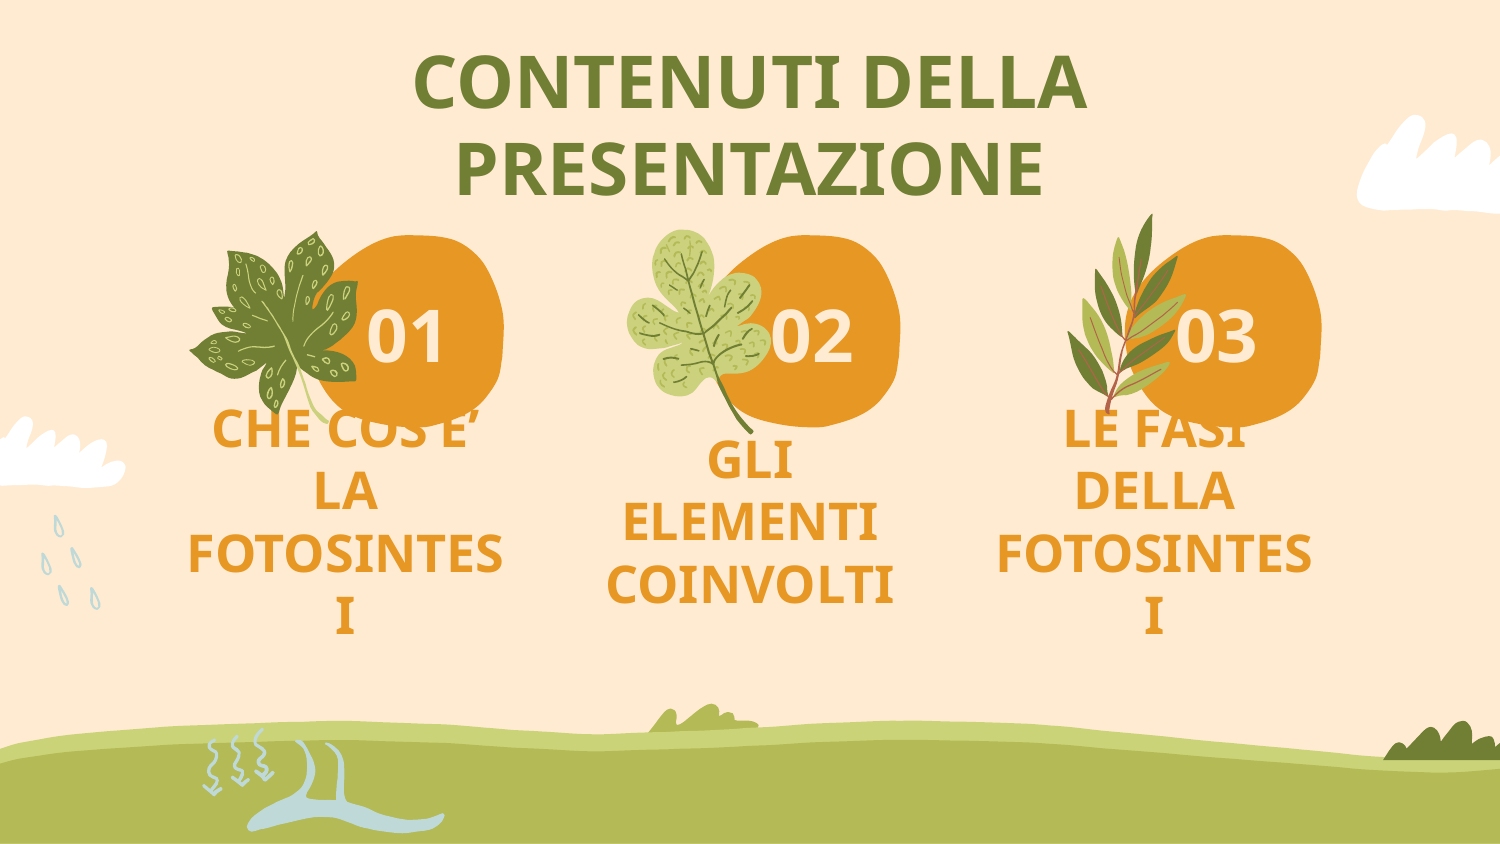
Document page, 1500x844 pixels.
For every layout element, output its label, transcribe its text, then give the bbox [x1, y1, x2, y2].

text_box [188, 230, 359, 425]
title LE FASI DELLA FOTOSINTESI [976, 480, 1333, 560]
title CHE COS’E’ LA FOTOSINTESI [167, 480, 524, 560]
text_box [778, 235, 901, 428]
title 03 [1192, 271, 1277, 395]
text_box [626, 229, 774, 435]
title CONTENUTI DELLA PRESENTAZIONE [118, 88, 1382, 157]
text_box [1189, 235, 1322, 428]
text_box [1067, 213, 1187, 415]
text_box [362, 235, 504, 428]
title 02 [778, 271, 873, 395]
title GLI ELEMENTI COINVOLTI [572, 480, 928, 560]
title 01 [362, 271, 469, 395]
